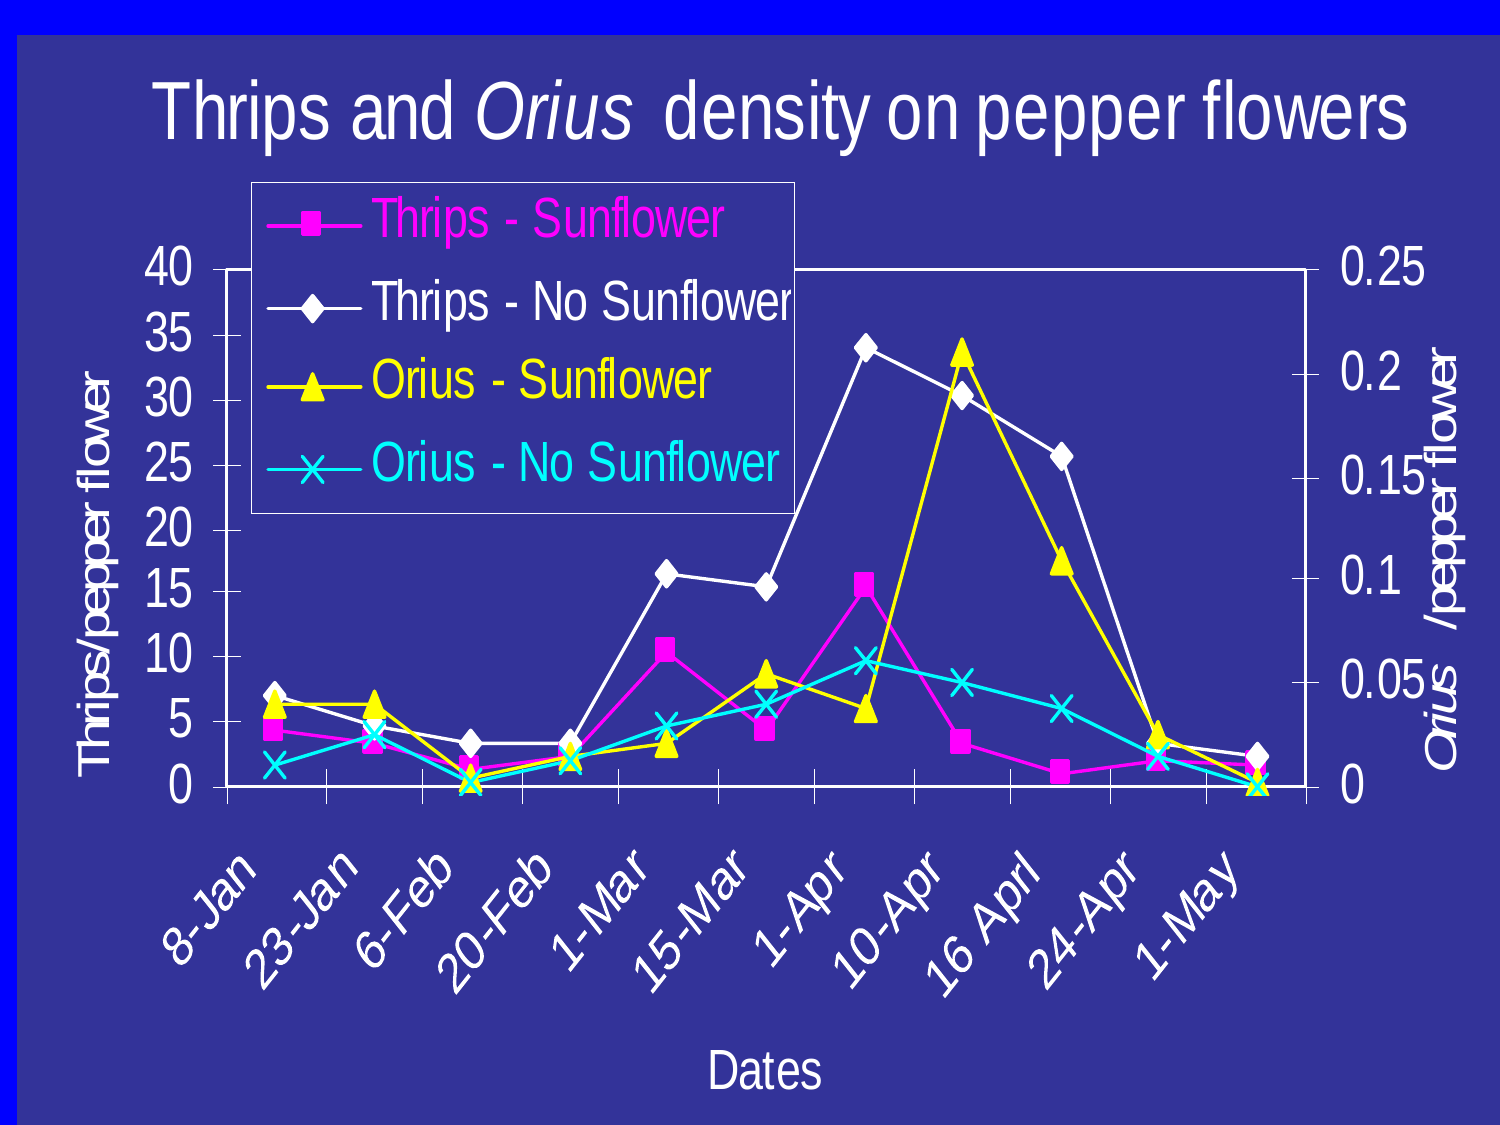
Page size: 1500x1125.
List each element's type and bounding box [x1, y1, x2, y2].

text_box [0, 12, 1500, 1125]
